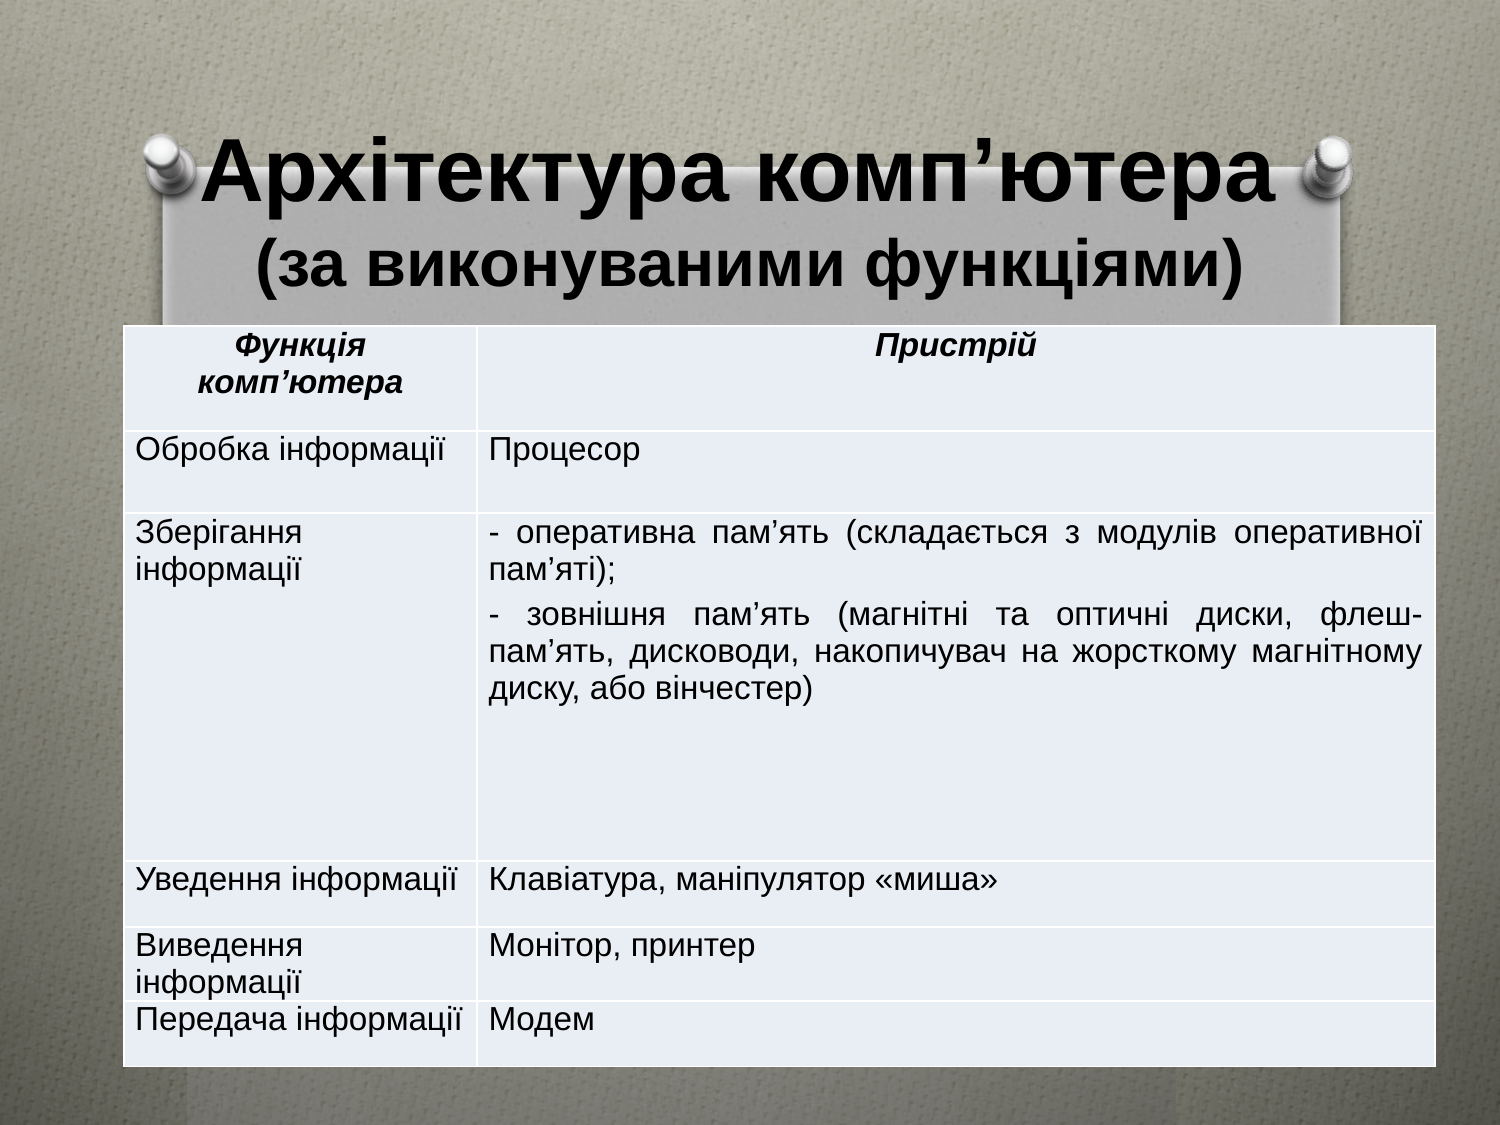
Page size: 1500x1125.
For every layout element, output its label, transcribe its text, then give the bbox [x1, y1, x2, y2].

table_cell - оперативна пам’ять (складається з модулів оперативної пам’яті); - зовнішня пам’ять (магнітні та оптичні диски, флеш- пам’ять, дисководи, накопичувач на жорсткому магнітному диску, або вінчестер) [478, 514, 1434, 860]
table_cell Зберігання інформації [125, 514, 476, 860]
table_cell Обробка інформації [125, 432, 476, 512]
table_cell Процесор [478, 432, 1434, 512]
table_cell Клавіатура, маніпулятор «миша» [478, 862, 1434, 926]
table_cell Виведення інформації [125, 928, 476, 1000]
table_cell Монітор, принтер [478, 928, 1434, 1000]
table_cell Уведення інформації [125, 862, 476, 926]
table_cell Модем [478, 1002, 1434, 1066]
table_header Пристрій [478, 327, 1434, 430]
table_cell Передача інформації [125, 1002, 476, 1066]
table_header Функція комп’ютера [125, 327, 476, 430]
title Архітектура комп’ютера (за виконуваними функціями) [0, 66, 1500, 308]
